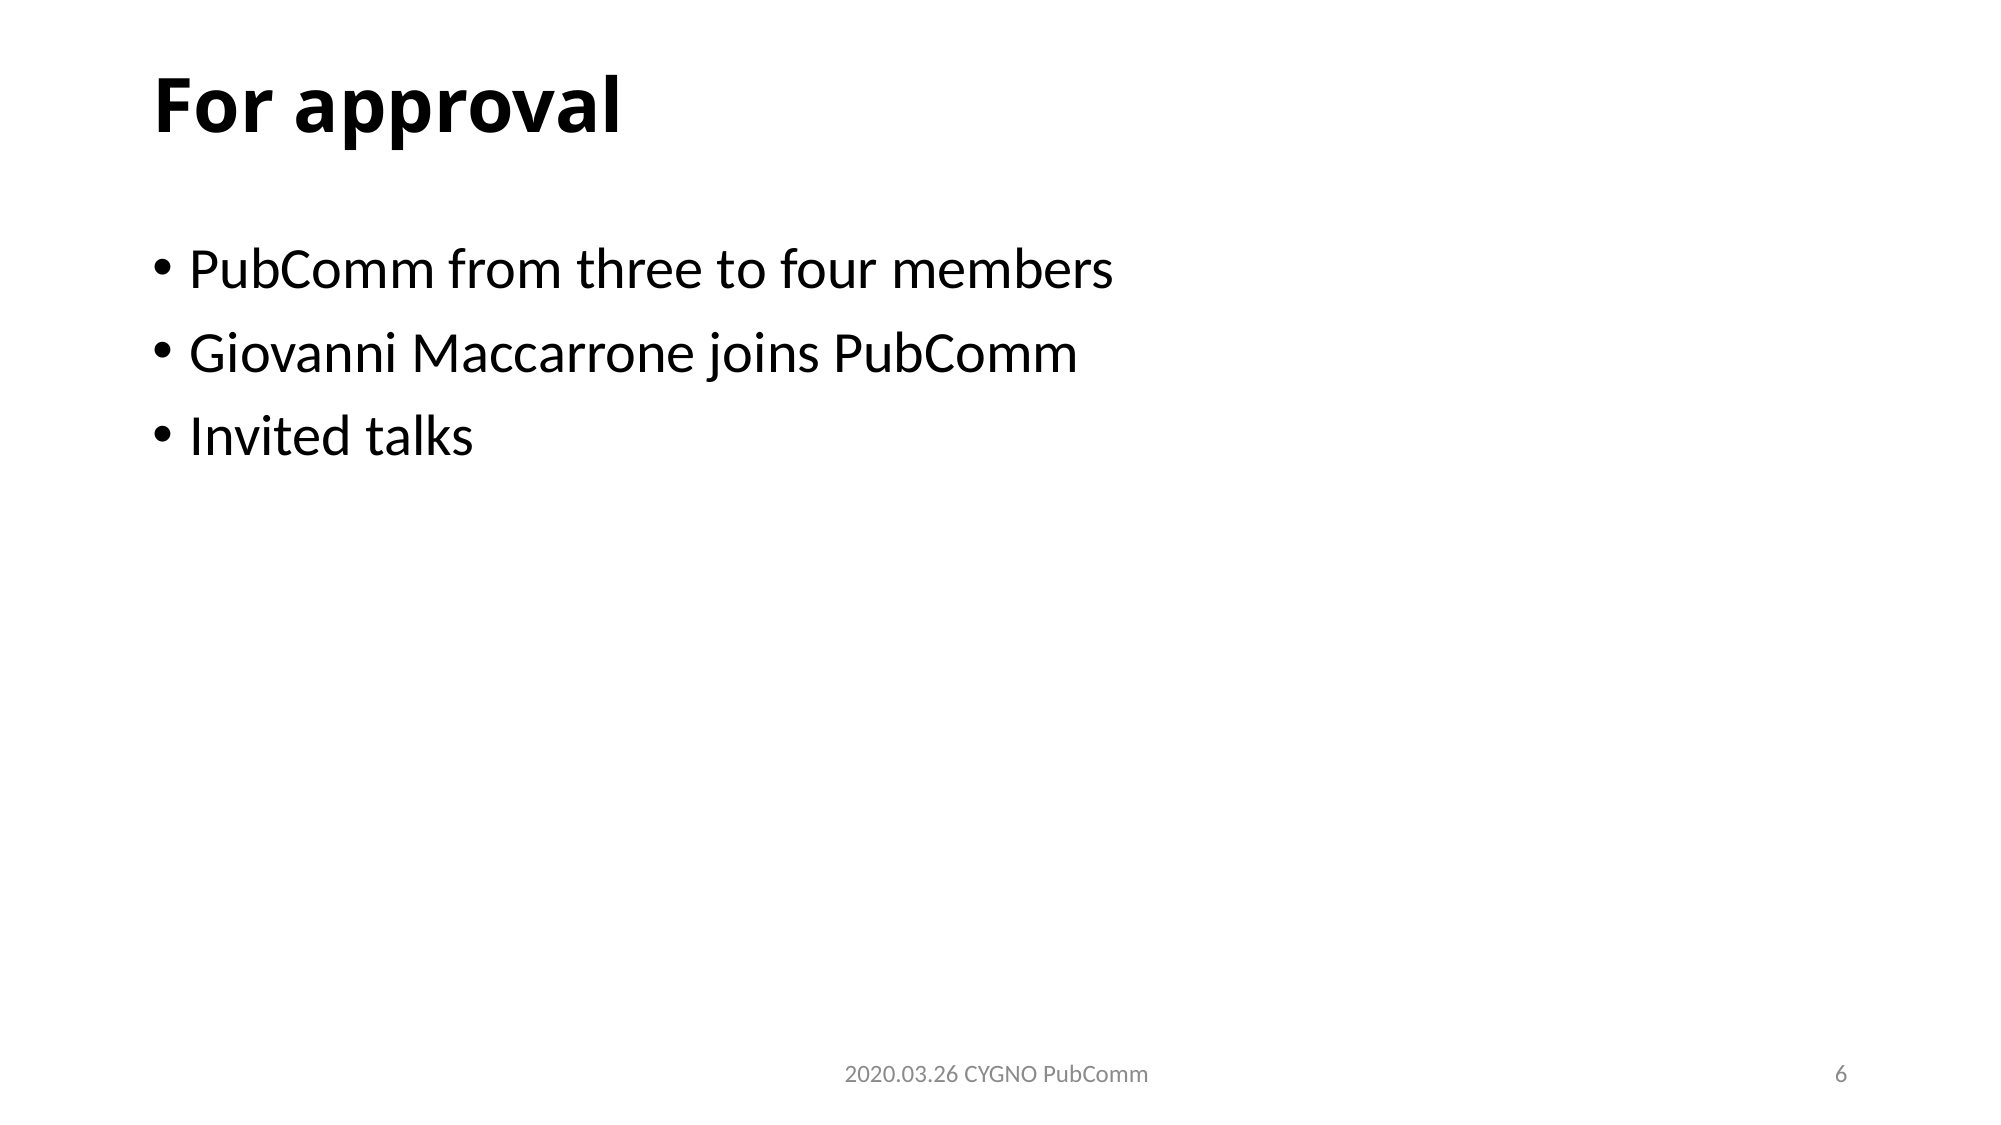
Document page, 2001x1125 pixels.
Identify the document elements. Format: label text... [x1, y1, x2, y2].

footer 2020.03.26 CYGNO PubComm [662, 1042, 1338, 1103]
list PubComm from three to four members Giovanni Maccarrone joins PubComm Invited talks [137, 230, 1863, 945]
slide_number 6 [1412, 1042, 1863, 1103]
title For approval [137, 59, 1863, 157]
